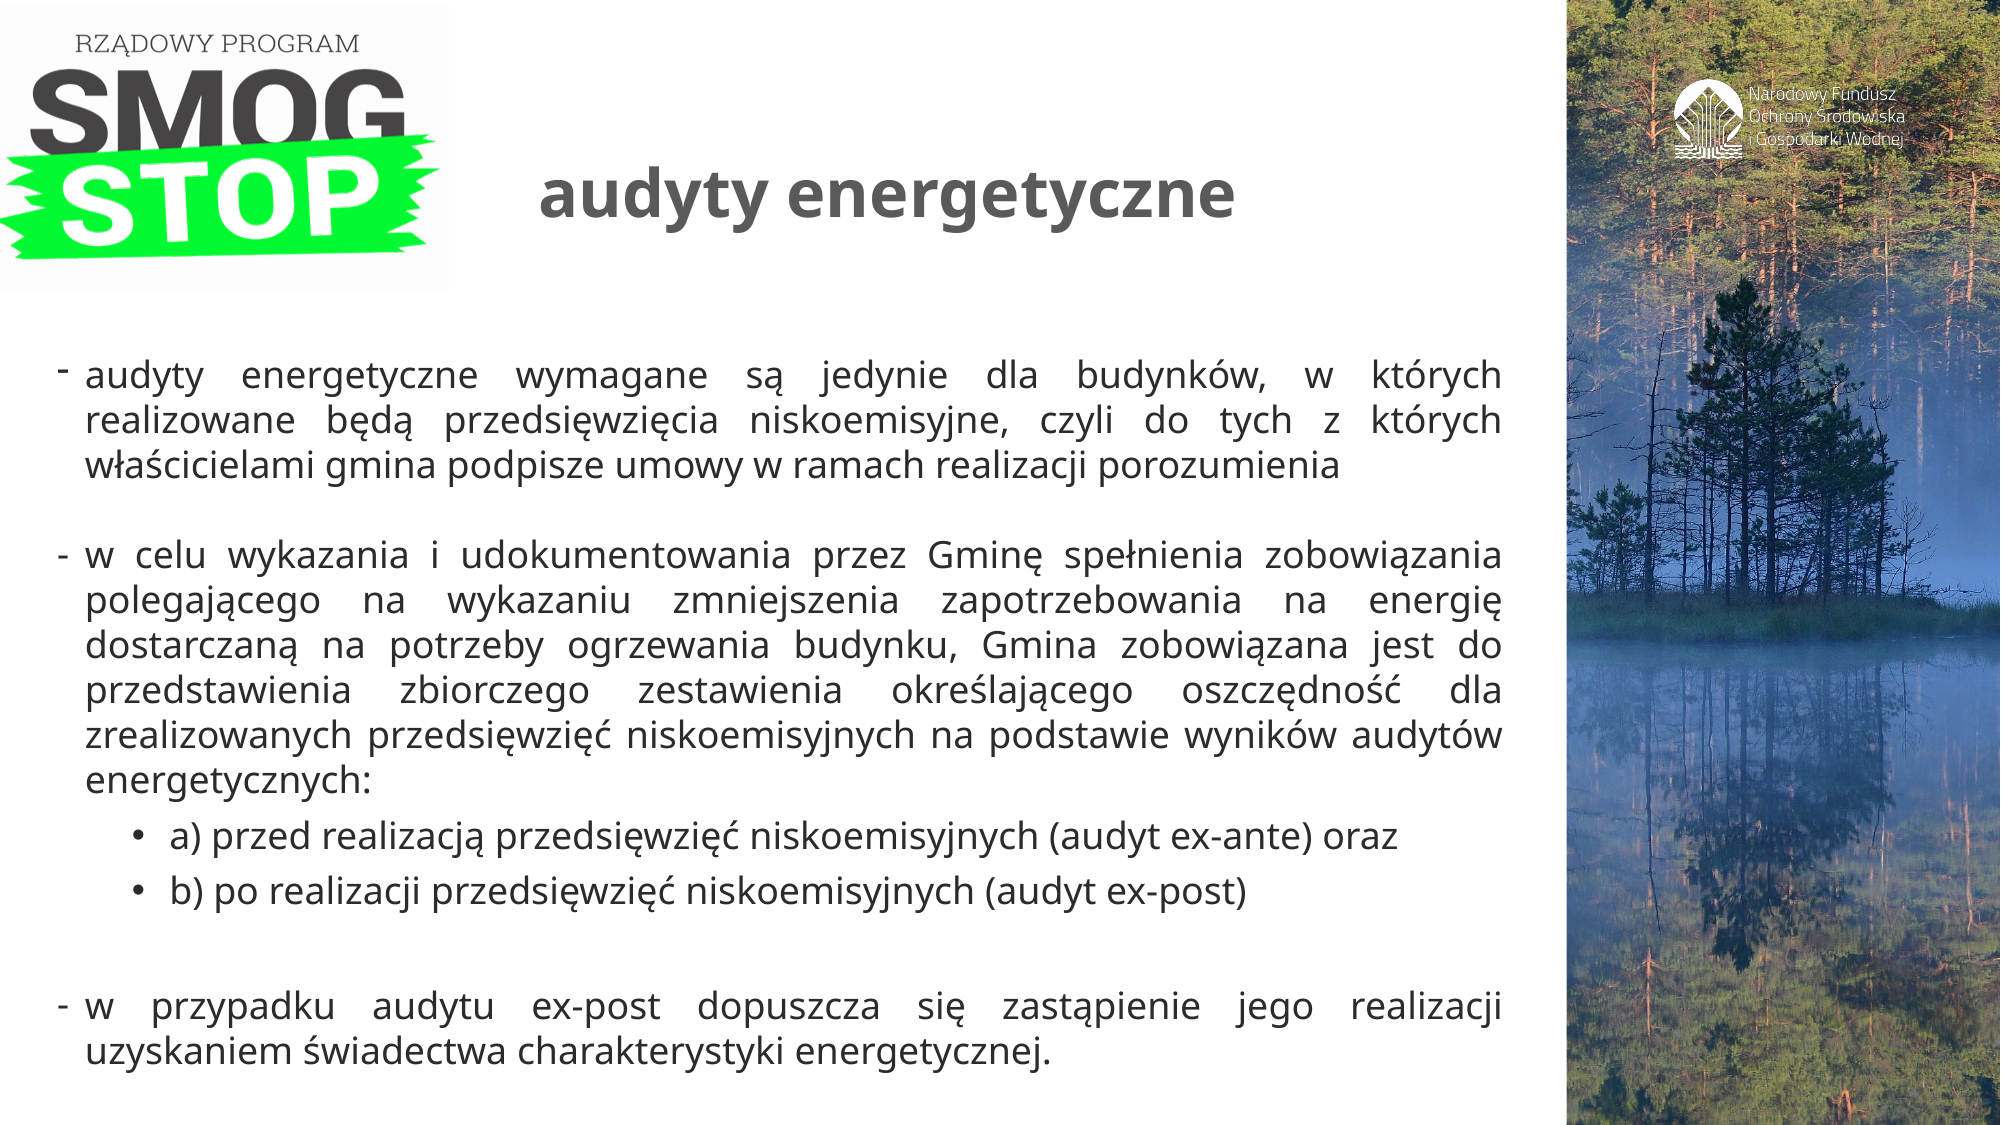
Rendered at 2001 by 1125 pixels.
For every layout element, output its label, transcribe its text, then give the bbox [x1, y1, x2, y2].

picture [1566, 0, 2000, 1125]
picture [0, 4, 449, 301]
list audyty energetyczne [523, 152, 1550, 257]
list audyty energetyczne wymagane są jedynie dla budynków, w których realizowane będą przedsięwzięcia niskoemisyjne, czyli do tych z których właścicielami gmina podpisze umowy w ramach realizacji porozumienia w celu wykazania i udokumentowania przez Gminę spełnienia zobowiązania polegającego na wykazaniu zmniejszenia zapotrzebowania na energię dostarczaną na potrzeby ogrzewania budynku, Gmina zobowiązana jest do przedstawienia zbiorczego zestawienia określającego oszczędność dla zrealizowanych przedsięwzięć niskoemisyjnych na podstawie wyników audytów energetycznych: a) przed realizacją przedsięwzięć niskoemisyjnych (audyt ex-ante) oraz b) po realizacji przedsięwzięć niskoemisyjnych (audyt ex-post) w przypadku audytu ex-post dopuszcza się zastąpienie jego realizacji uzyskaniem świadectwa charakterystyki energetycznej. [42, 344, 1520, 1125]
